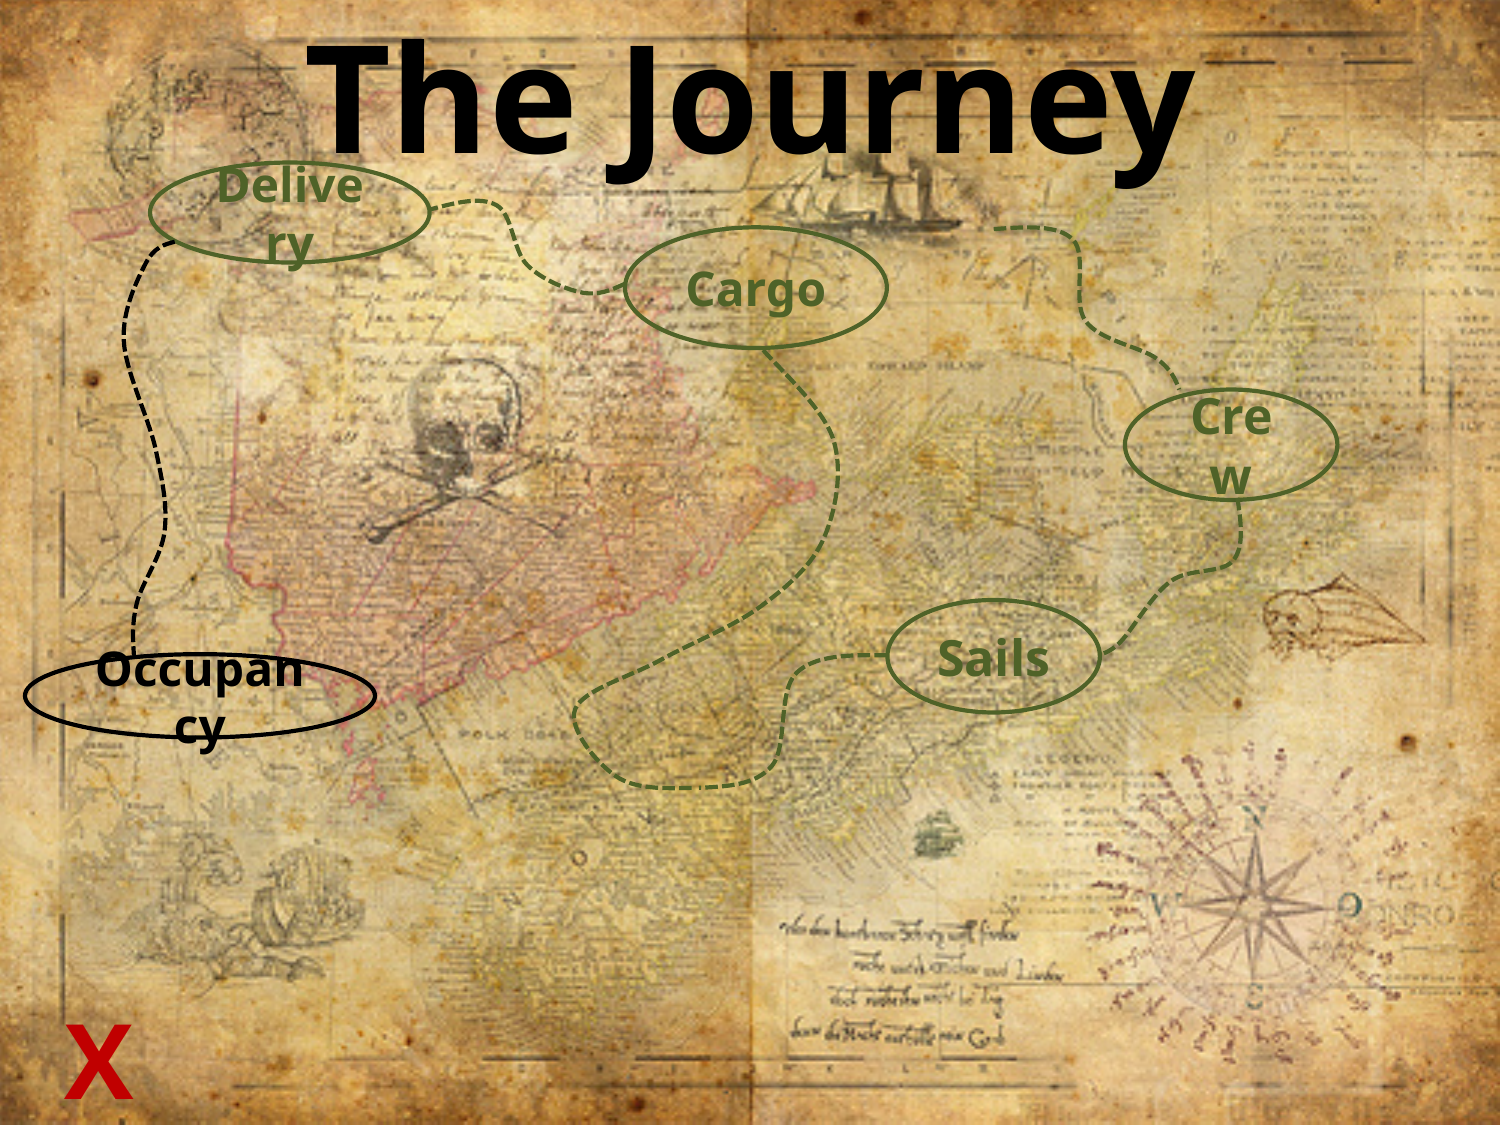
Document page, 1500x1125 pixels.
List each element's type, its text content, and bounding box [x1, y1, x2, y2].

text_box [698, 653, 887, 790]
text_box Delivery [147, 160, 432, 265]
text_box [993, 225, 1182, 391]
text_box [121, 239, 176, 655]
text_box [571, 350, 840, 791]
title The Journey [75, 24, 1425, 163]
text_box Occupancy [22, 652, 378, 740]
text_box Sails [885, 597, 1102, 715]
picture [0, 0, 1500, 1125]
text_box [1102, 497, 1243, 656]
text_box [431, 198, 623, 296]
text_box X [49, 987, 213, 1125]
text_box Cargo [622, 225, 889, 351]
text_box Crew [1122, 387, 1340, 503]
